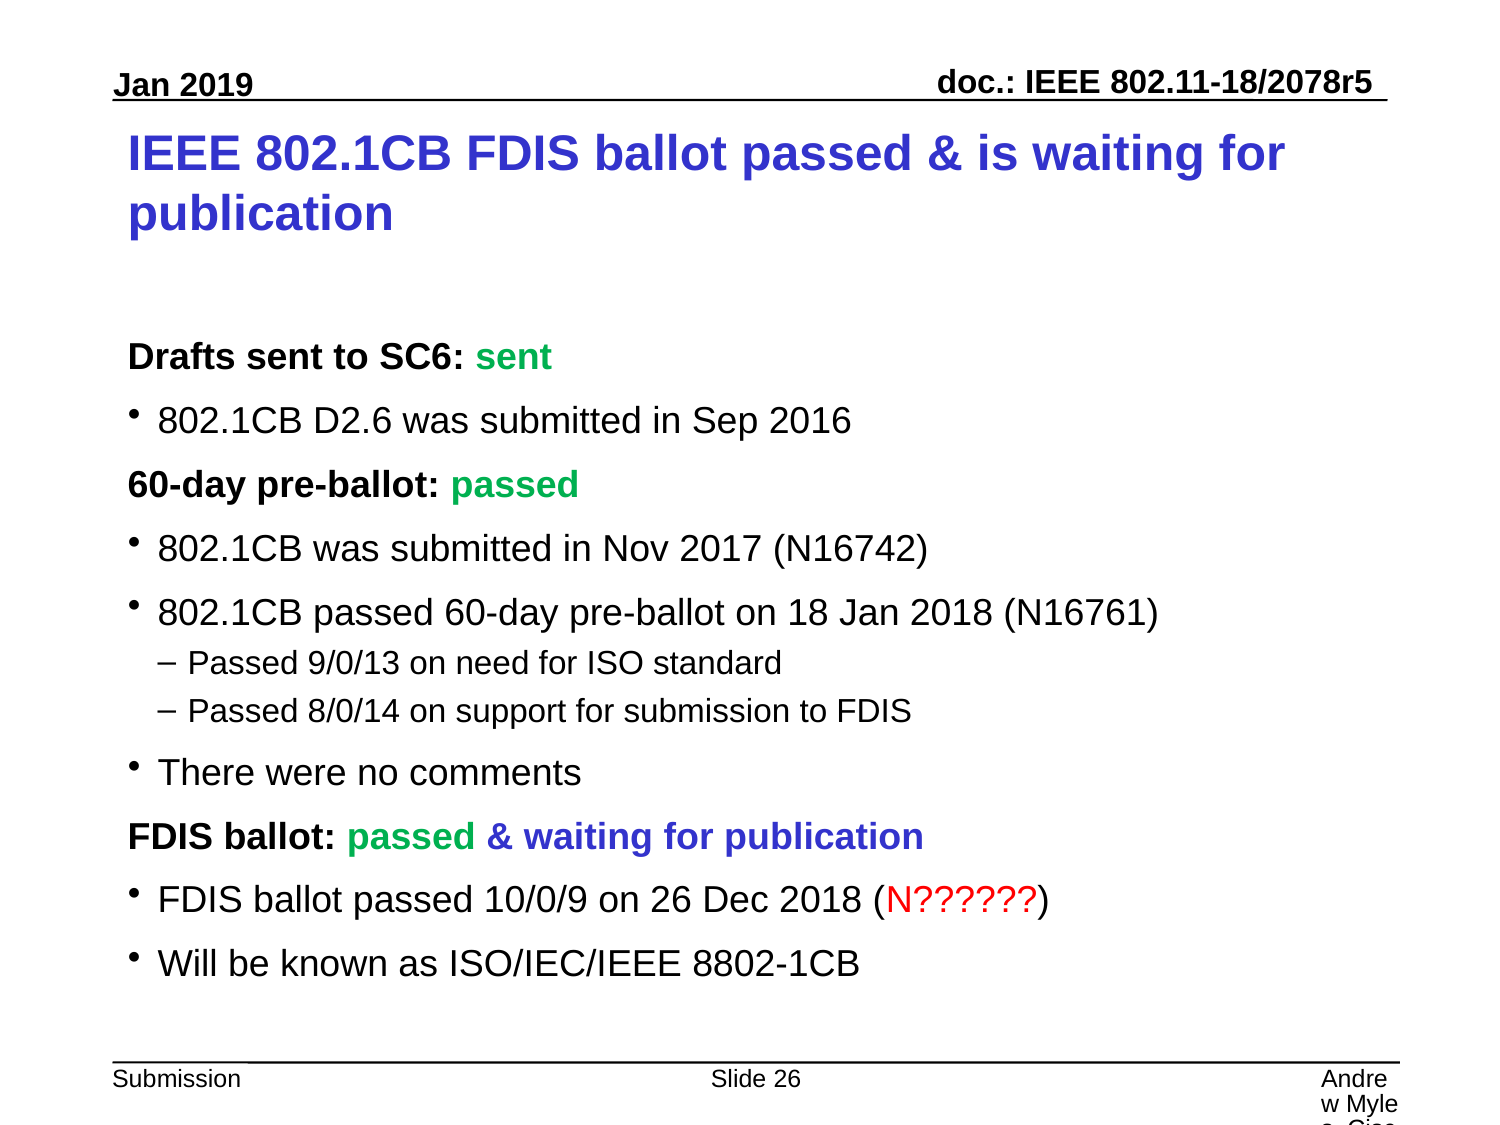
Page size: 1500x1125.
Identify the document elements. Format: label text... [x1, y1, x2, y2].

title IEEE 802.1CB FDIS ballot passed & is waiting for publication [112, 112, 1388, 288]
slide_number Slide 26 [709, 1061, 803, 1093]
list Drafts sent to SC6: sent 802.1CB D2.6 was submitted in Sep 2016 60-day pre-ballot: passed 802.1CB was submitted in Nov 2017 (N16742) 802.1CB passed 60-day pre-ballot on 18 Jan 2018 (N16761) Passed 9/0/13 on need for ISO standard Passed 8/0/14 on support for submission to FDIS There were no comments FDIS ballot: passed & waiting for publication FDIS ballot passed 10/0/9 on 26 Dec 2018 (N??????) Will be known as ISO/IEC/IEEE 8802-1CB [112, 324, 1388, 1000]
footer Andrew Myles, Cisco [1320, 1061, 1402, 1093]
